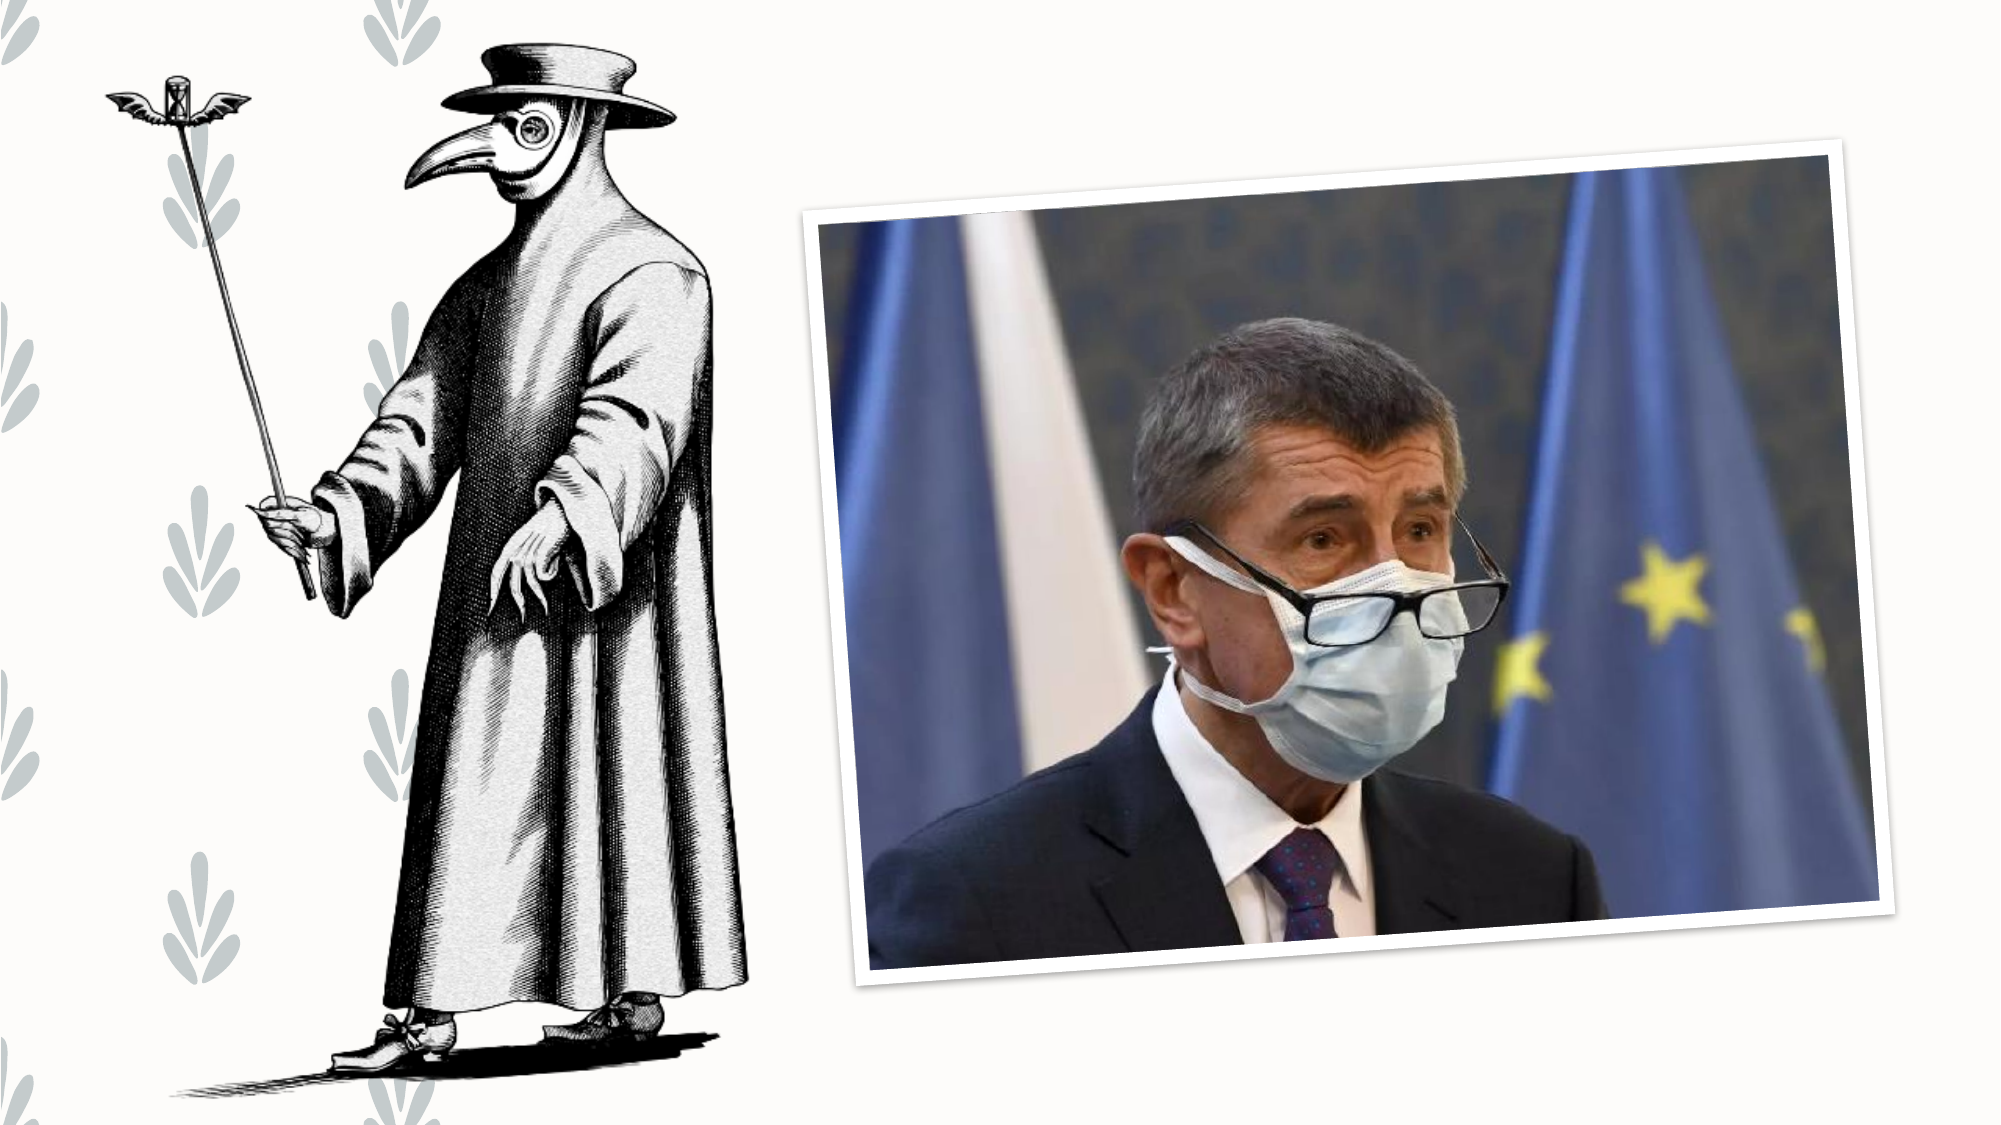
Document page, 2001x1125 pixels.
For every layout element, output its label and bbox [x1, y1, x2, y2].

list [842, 188, 1856, 937]
picture [1368, 155, 1830, 188]
picture [1856, 572, 1879, 902]
list [14, 12, 840, 1113]
picture [868, 937, 1338, 970]
